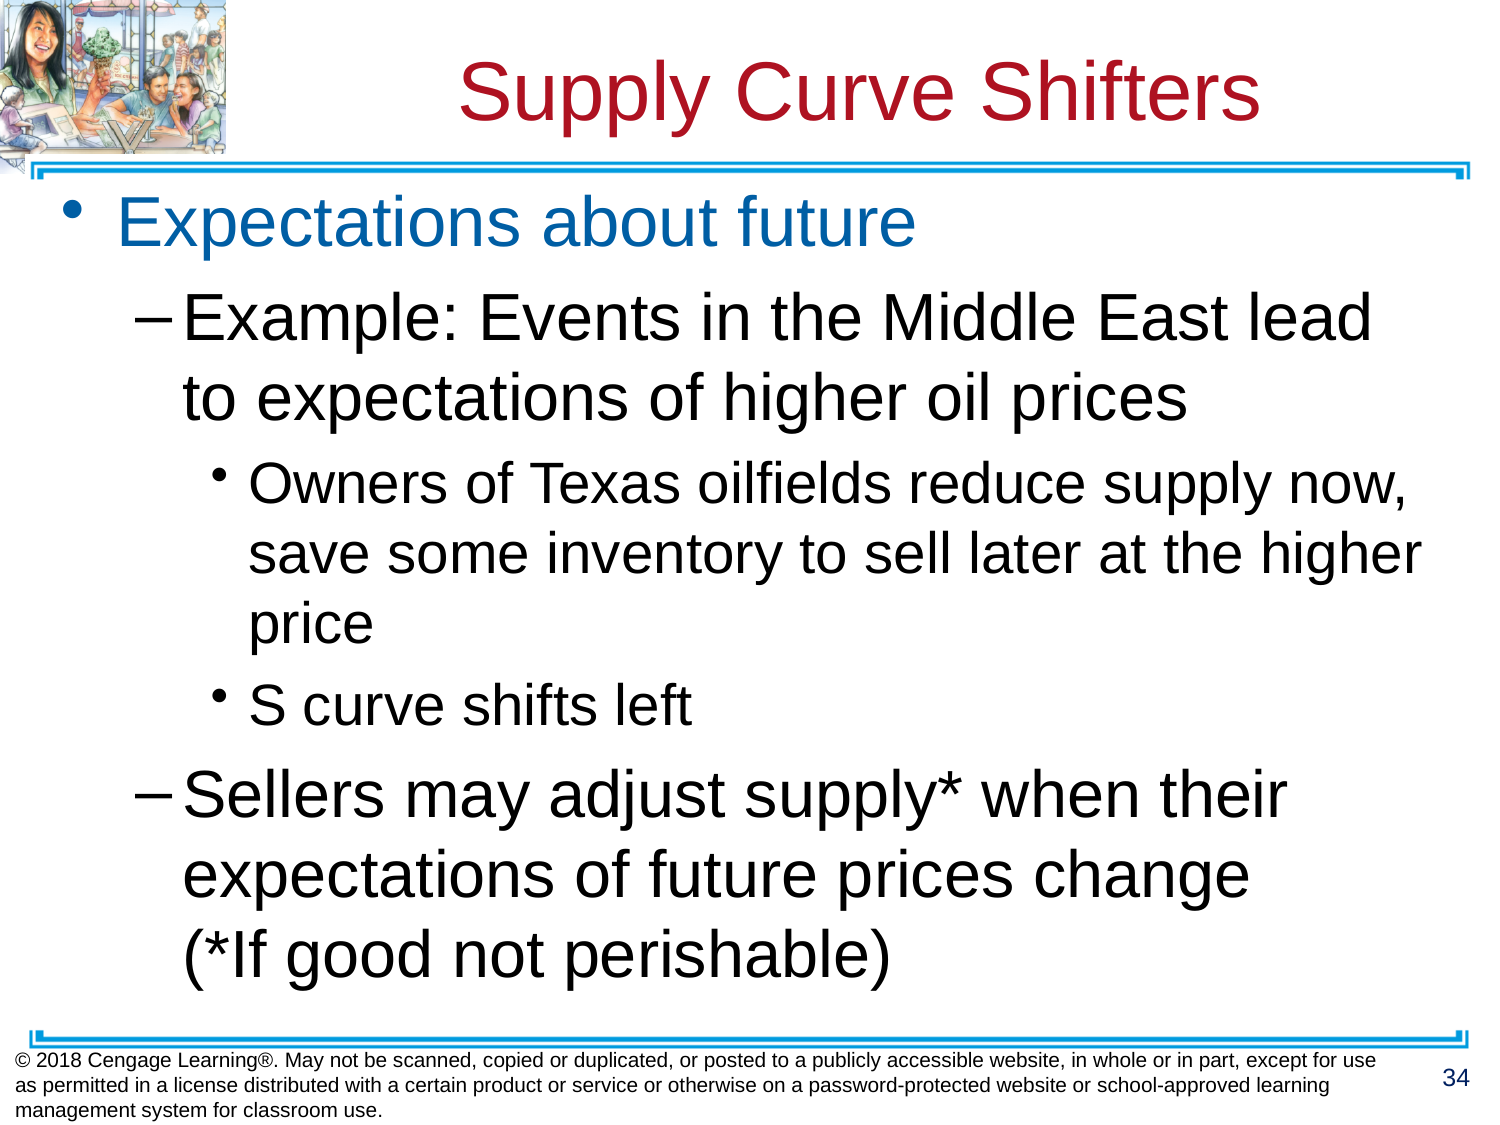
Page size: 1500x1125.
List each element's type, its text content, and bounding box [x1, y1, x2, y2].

slide_number 34 [1412, 1052, 1500, 1117]
footer © 2018 Cengage Learning®. May not be scanned, copied or duplicated, or posted to a publicly accessible website, in whole or in part, except for use as permitted in a license distributed with a certain product or service or otherwise on a password-protected website or school-approved learning management system for classroom use. [0, 1043, 1412, 1125]
title Supply Curve Shifters [219, 16, 1500, 158]
picture [25, 1024, 45, 1043]
picture [0, 0, 1475, 186]
list Expectations about future Example: Events in the Middle East lead to expectations of higher oil prices Owners of Texas oilfields reduce supply now, save some inventory to sell later at the higher price S curve shifts left Sellers may adjust supply* when their expectations of future prices change (*If good not perishable) [45, 168, 1455, 1055]
picture [1455, 1024, 1475, 1053]
